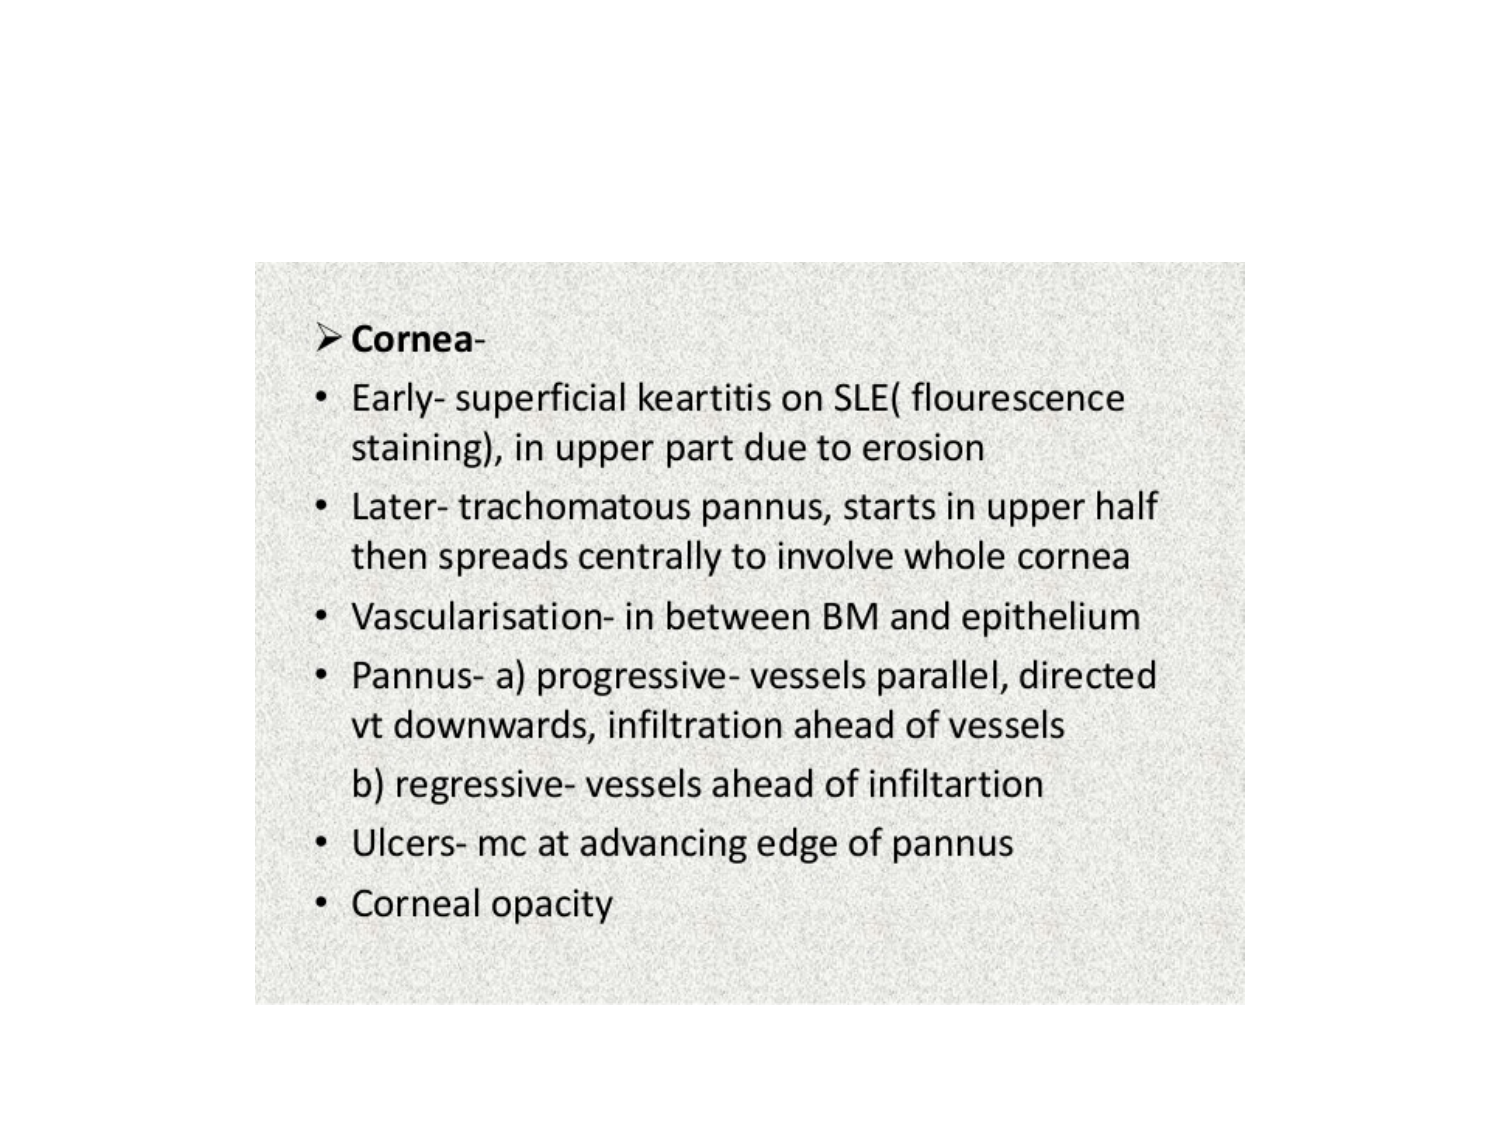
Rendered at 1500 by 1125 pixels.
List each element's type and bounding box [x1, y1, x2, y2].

list [255, 262, 1245, 1006]
